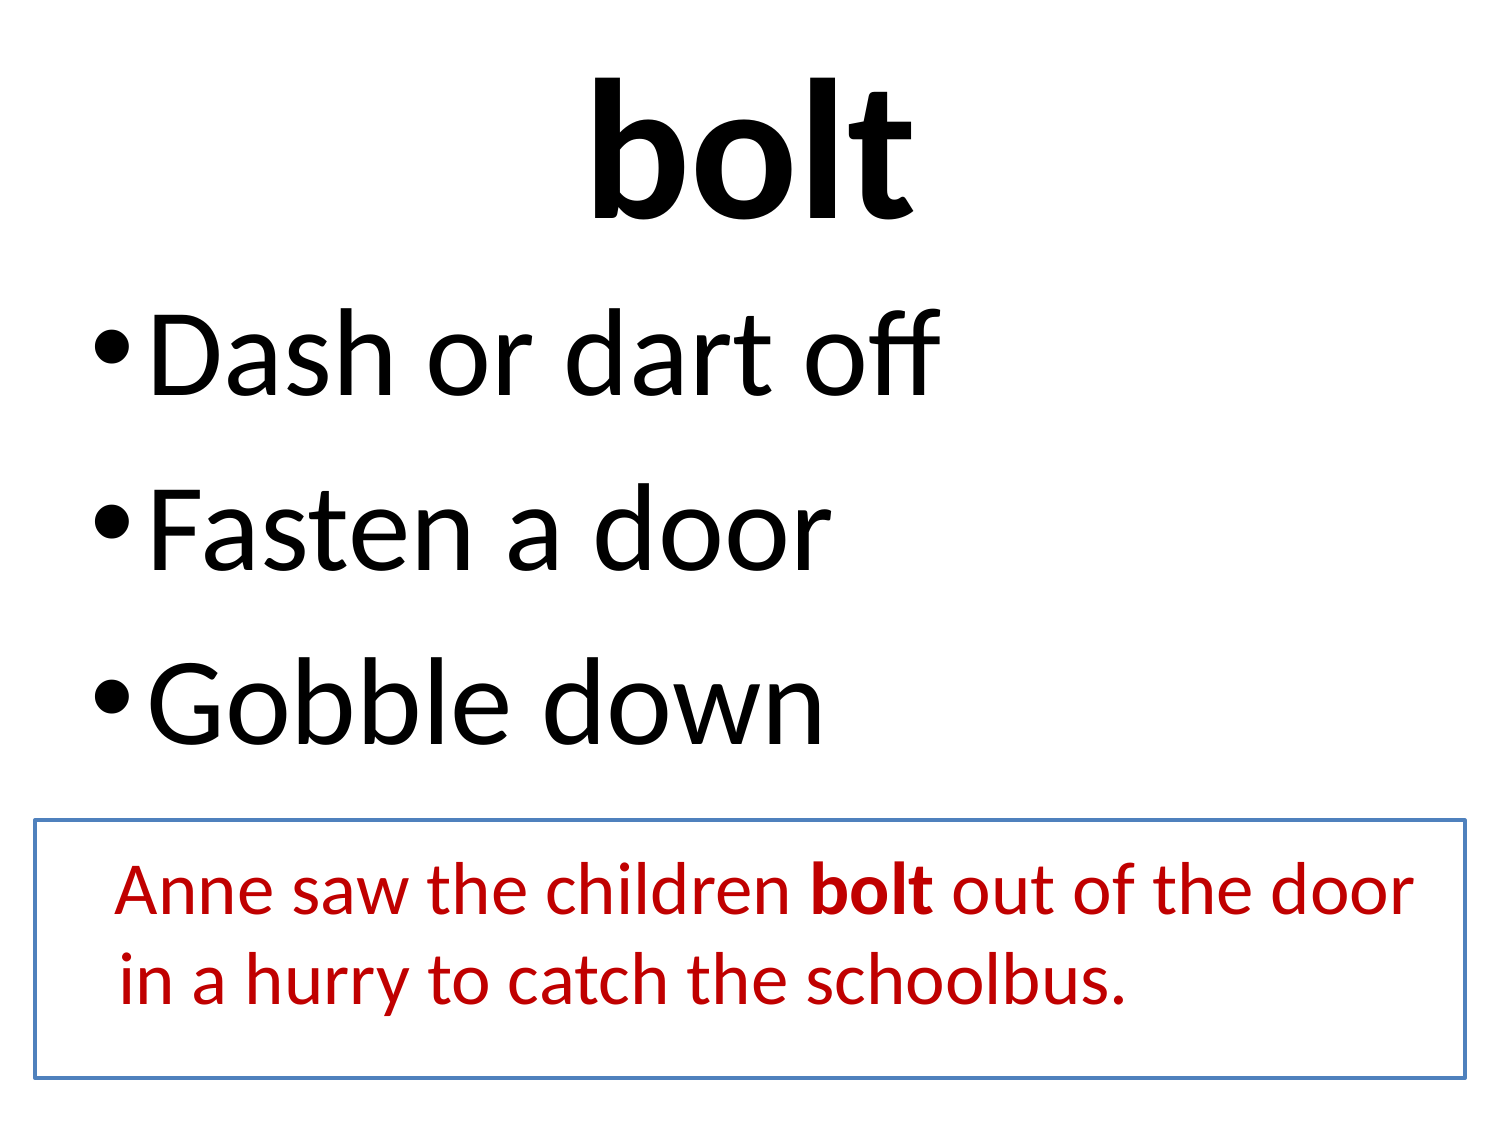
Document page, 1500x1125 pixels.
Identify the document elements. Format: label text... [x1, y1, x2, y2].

list Dash or dart off Fasten a door Gobble down [75, 262, 1425, 832]
title bolt [75, 45, 1425, 233]
list Anne saw the children bolt out of the door in a hurry to catch the schoolbus. [46, 832, 1454, 1067]
